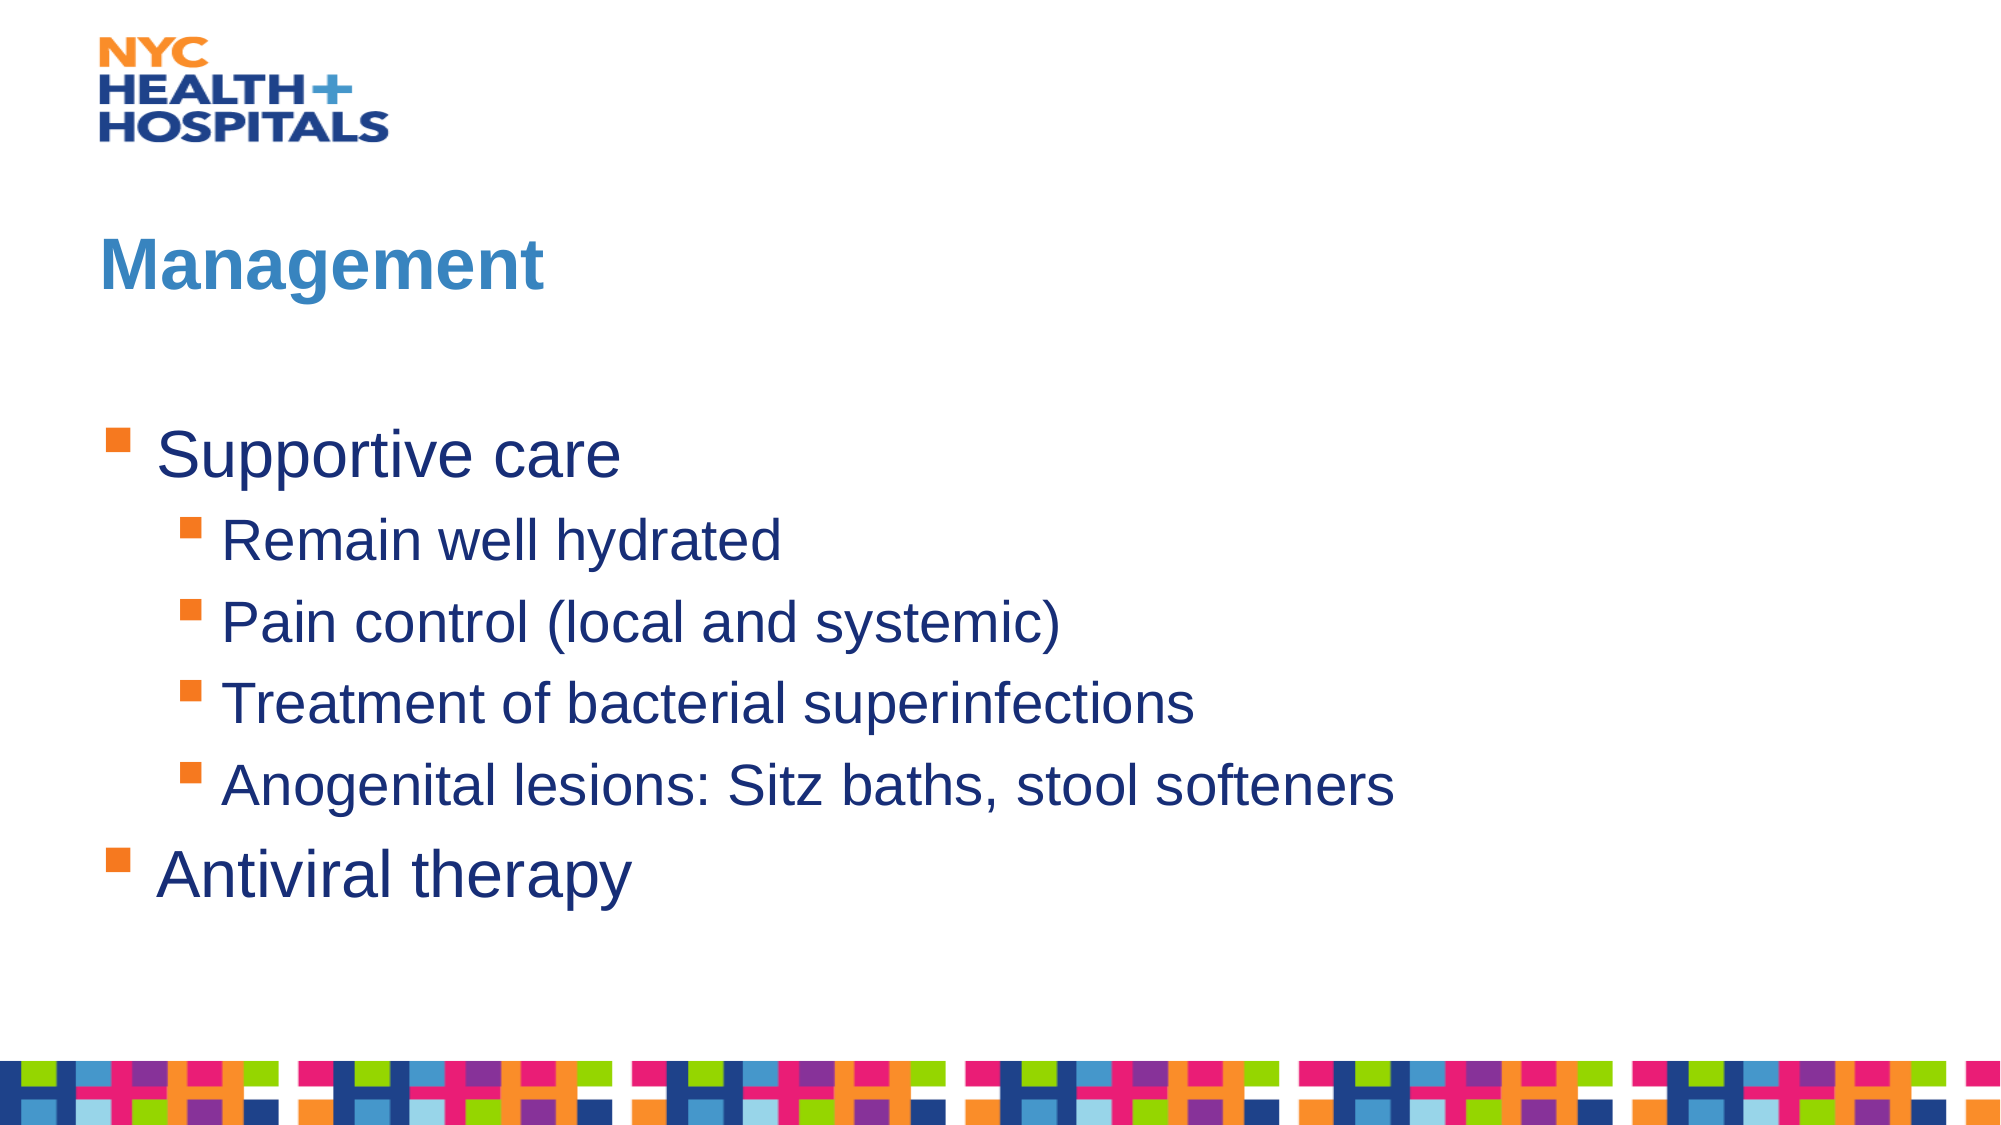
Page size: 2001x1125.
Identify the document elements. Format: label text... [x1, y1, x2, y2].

title Management [99, 166, 1900, 355]
list Supportive care Remain well hydrated Pain control (local and systemic) Treatment of bacterial superinfections Anogenital lesions: Sitz baths, stool softeners Antiviral therapy [99, 410, 1900, 988]
picture [0, 0, 2001, 1125]
